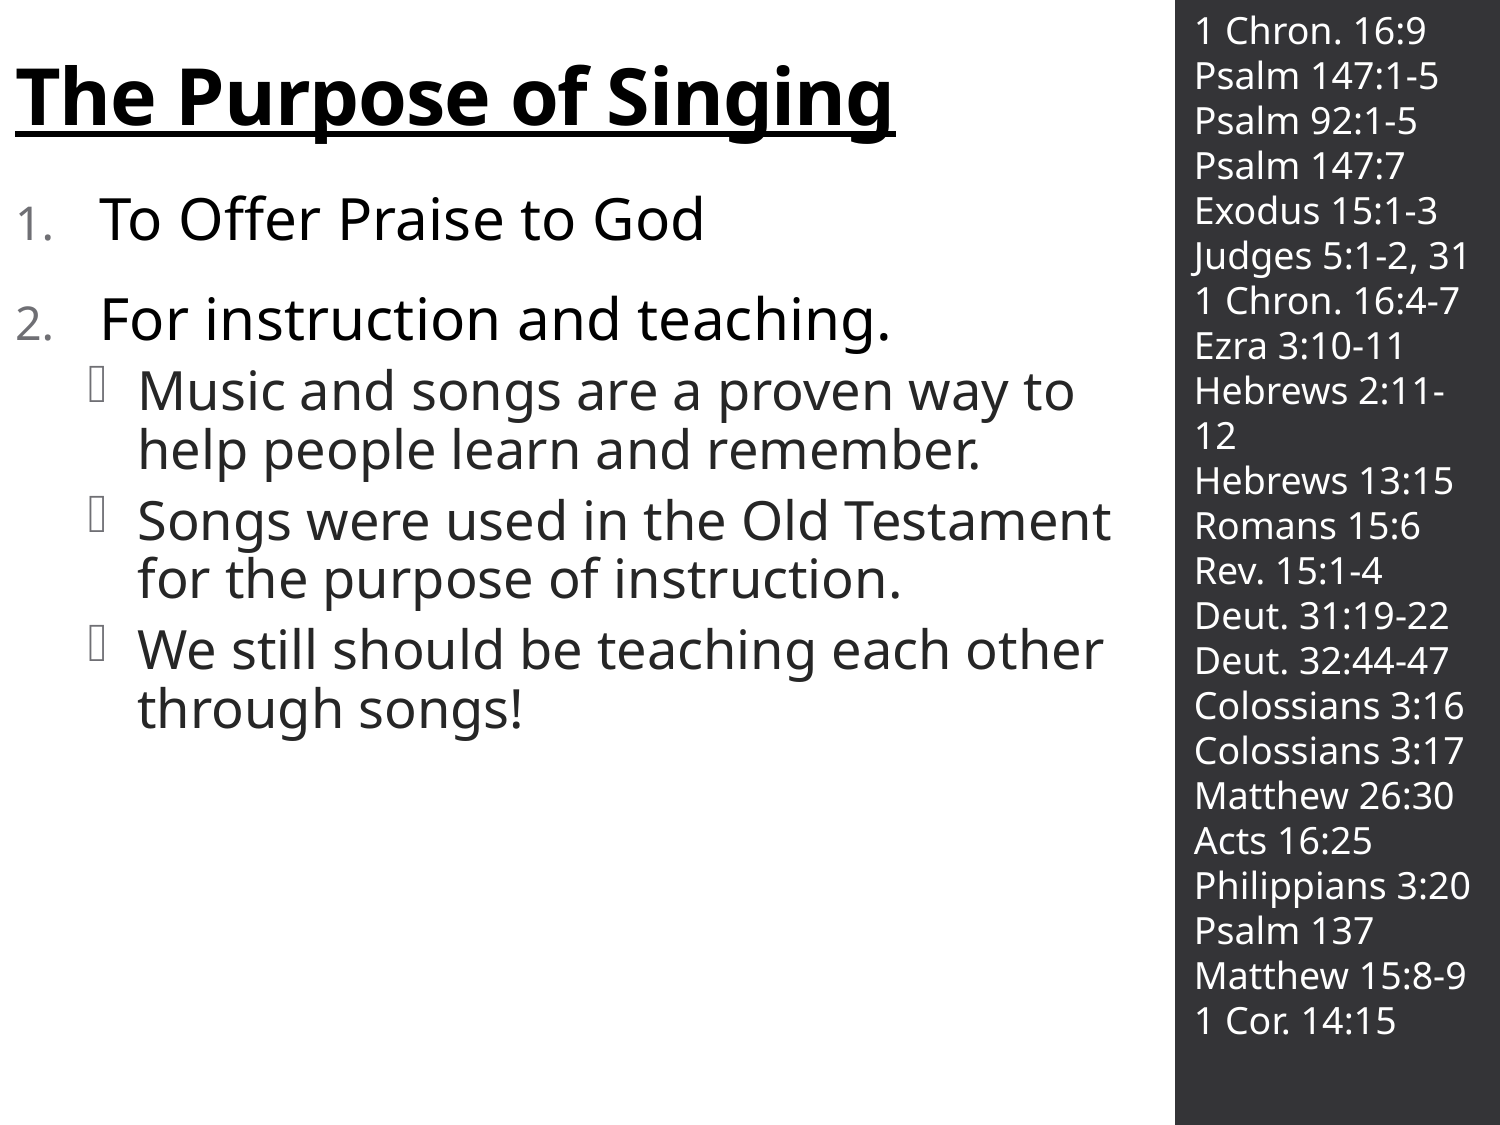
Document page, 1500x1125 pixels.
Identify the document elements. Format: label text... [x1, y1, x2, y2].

list To Offer Praise to God For instruction and teaching. Music and songs are a proven way to help people learn and remember. Songs were used in the Old Testament for the purpose of instruction. We still should be teaching each other through songs! [0, 179, 1180, 1125]
text_box 1 Chron. 16:9 Psalm 147:1-5 Psalm 92:1-5 Psalm 147:7 Exodus 15:1-3 Judges 5:1-2, 31 1 Chron. 16:4-7 Ezra 3:10-11 Hebrews 2:11-12 Hebrews 13:15 Romans 15:6 Rev. 15:1-4 Deut. 31:19-22 Deut. 32:44-47 Colossians 3:16 Colossians 3:17 Matthew 26:30 Acts 16:25 Philippians 3:20 Psalm 137 Matthew 15:8-9 1 Cor. 14:15 [1179, 0, 1500, 1050]
title The Purpose of Singing [0, 0, 1108, 150]
